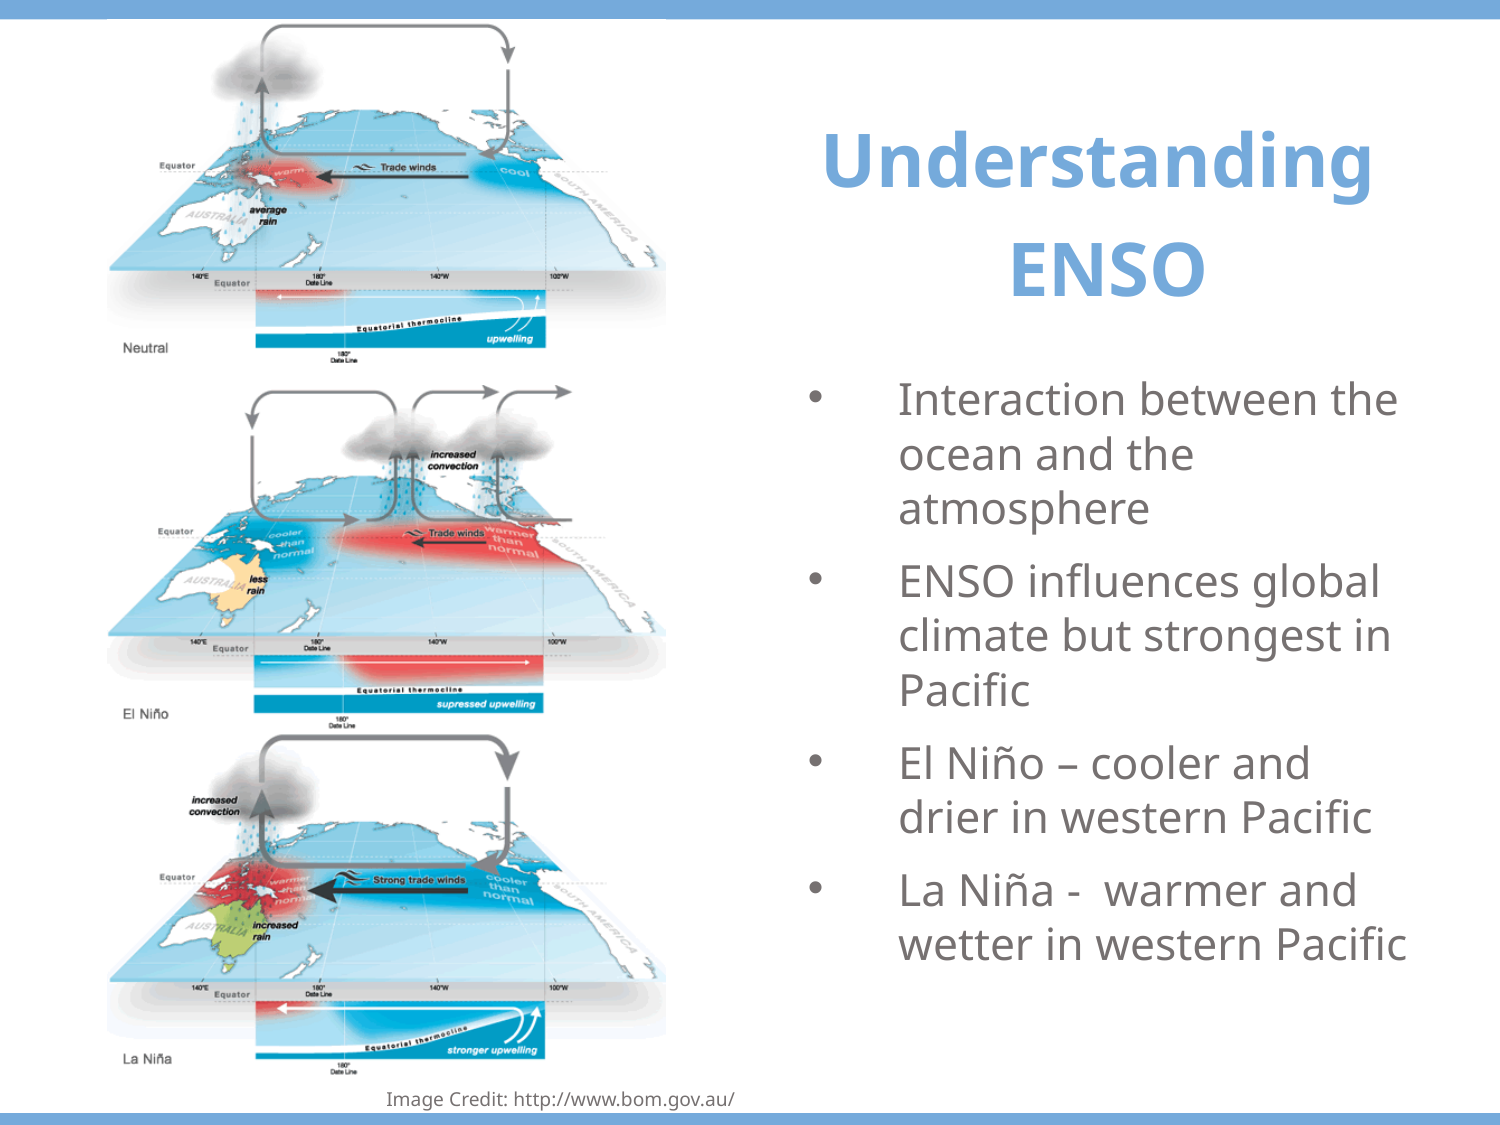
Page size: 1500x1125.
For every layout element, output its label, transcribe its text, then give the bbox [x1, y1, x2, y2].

list Understanding ENSO [794, 104, 1422, 323]
list Interaction between the ocean and the atmosphere ENSO influences global climate but strongest in Pacific El Niño – cooler and drier in western Pacific La Niña - warmer and wetter in western Pacific [792, 364, 1427, 1016]
list Image Credit: http://www.bom.gov.au/ [370, 1080, 750, 1125]
picture [107, 385, 666, 1076]
picture [107, 19, 666, 365]
